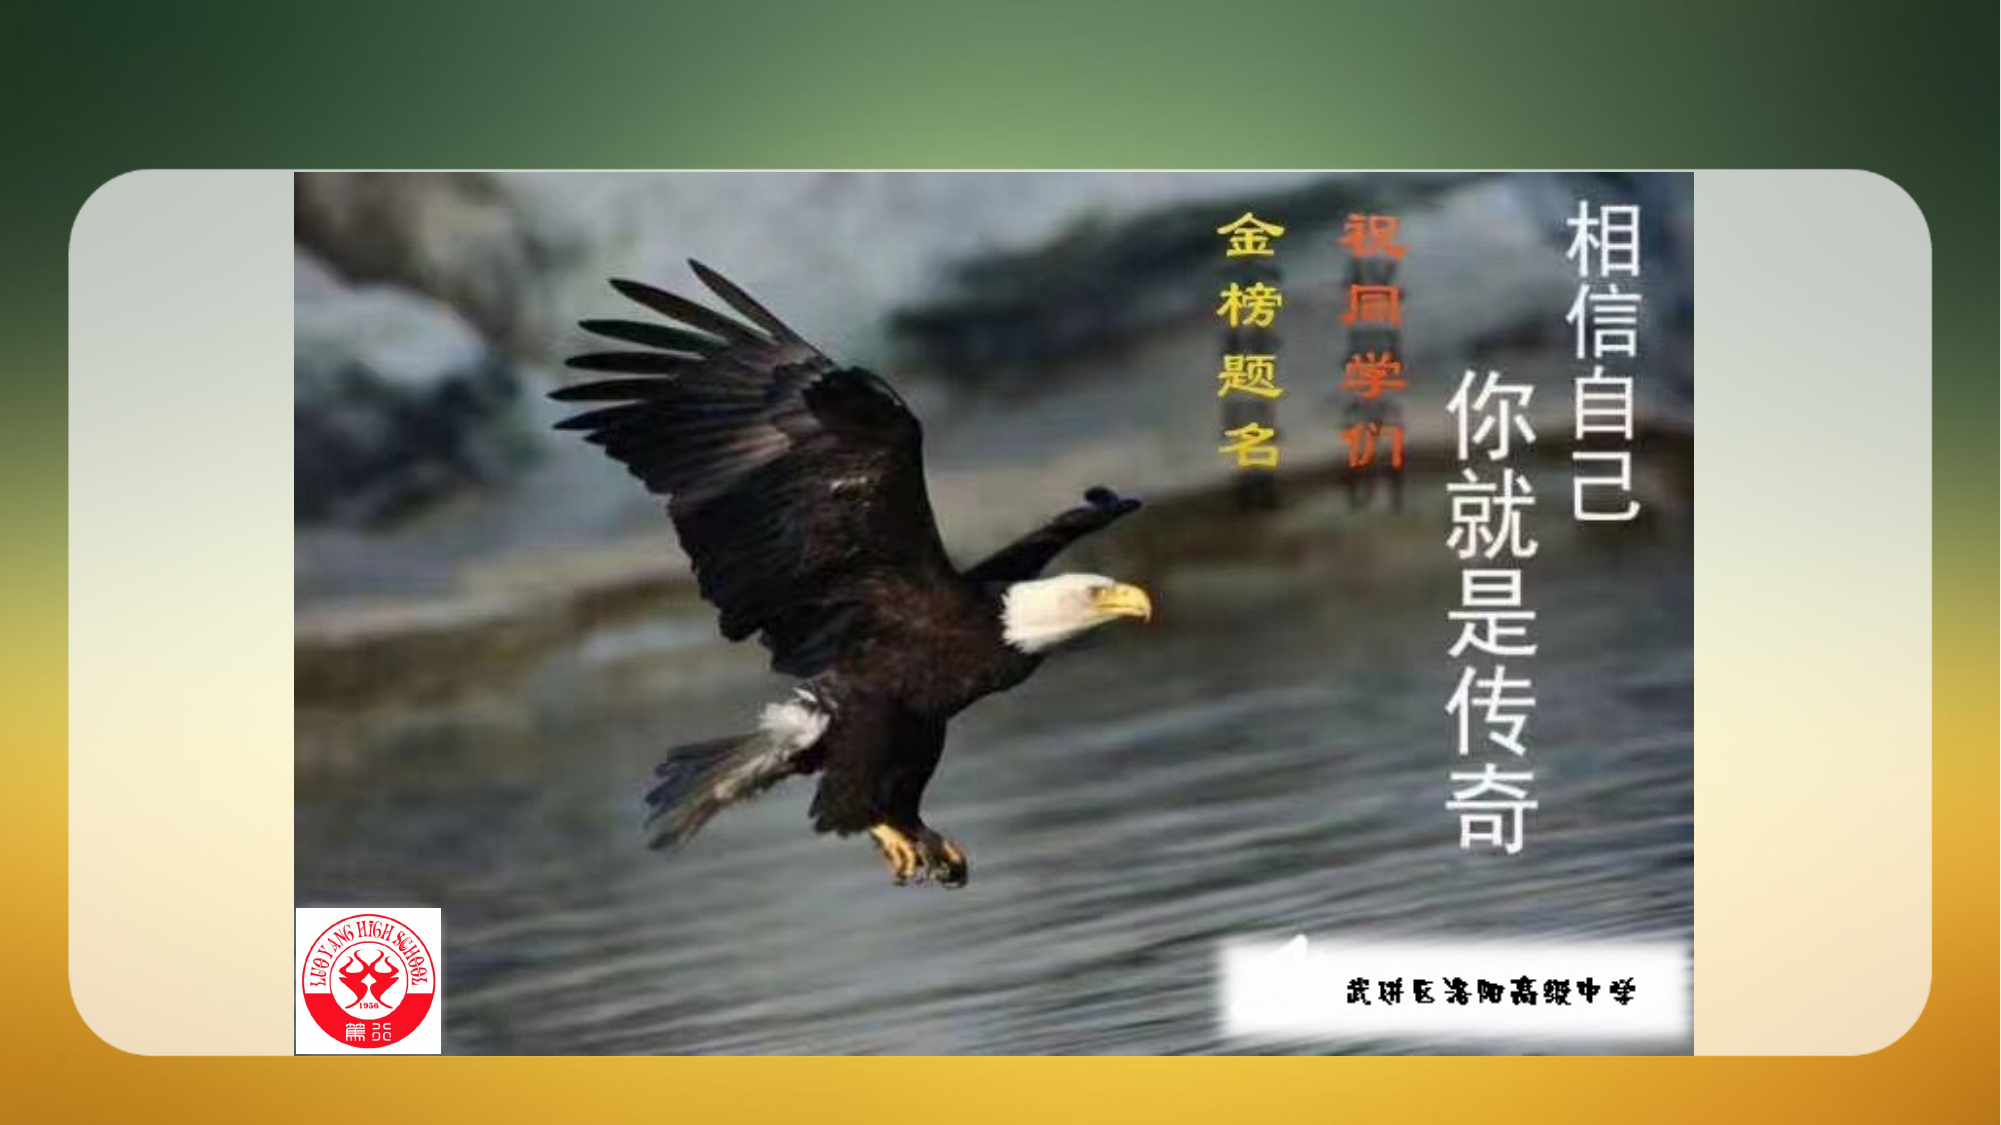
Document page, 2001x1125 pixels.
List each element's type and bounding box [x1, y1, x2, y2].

picture [0, 0, 2001, 1125]
list [294, 172, 1694, 1056]
